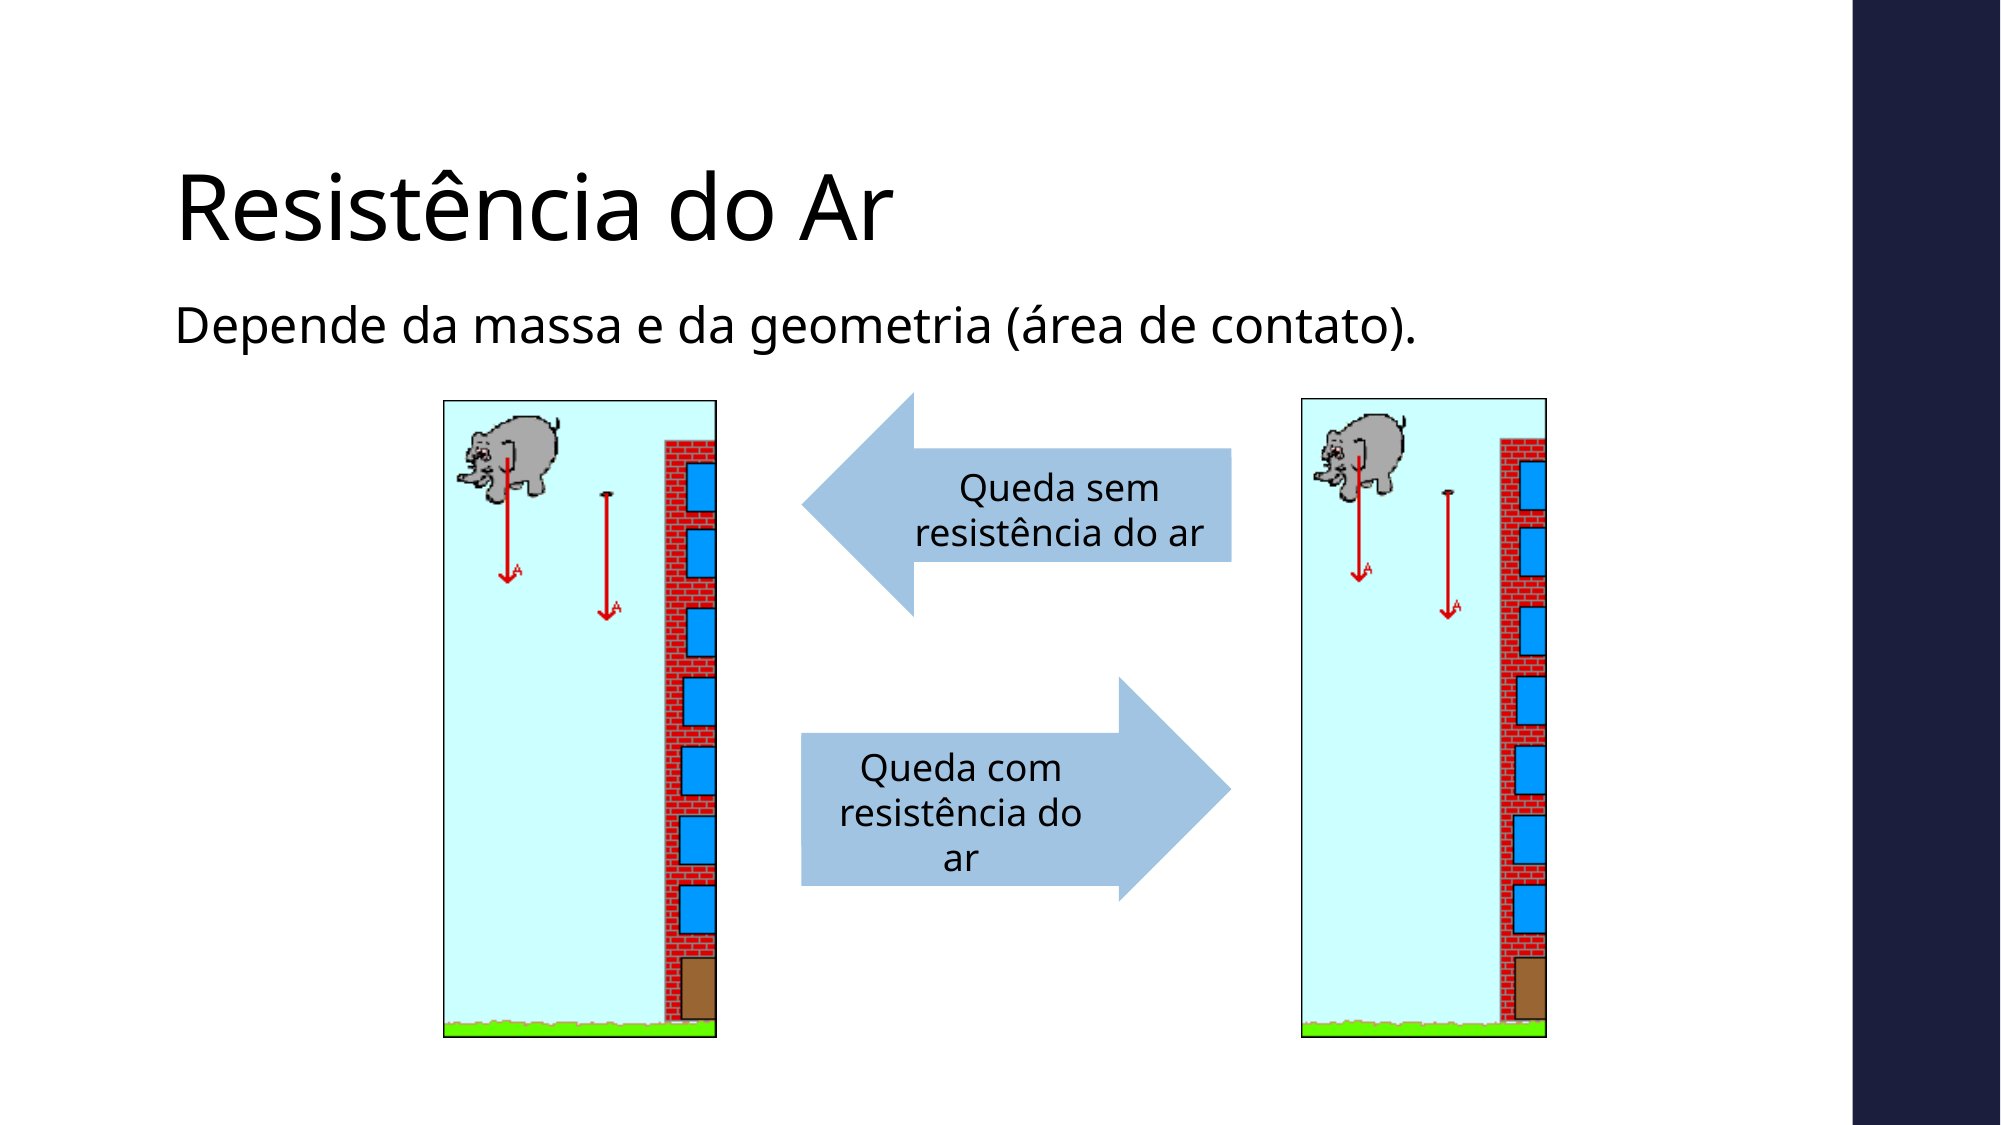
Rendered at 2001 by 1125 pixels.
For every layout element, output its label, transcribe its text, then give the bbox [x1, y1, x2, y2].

picture [443, 400, 717, 1038]
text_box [801, 391, 1232, 618]
text_box Resistência do Ar [159, 153, 1750, 262]
text_box Depende da massa e da geometria (área de contato). [159, 286, 1578, 362]
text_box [801, 676, 1232, 902]
picture [1300, 398, 1547, 1038]
